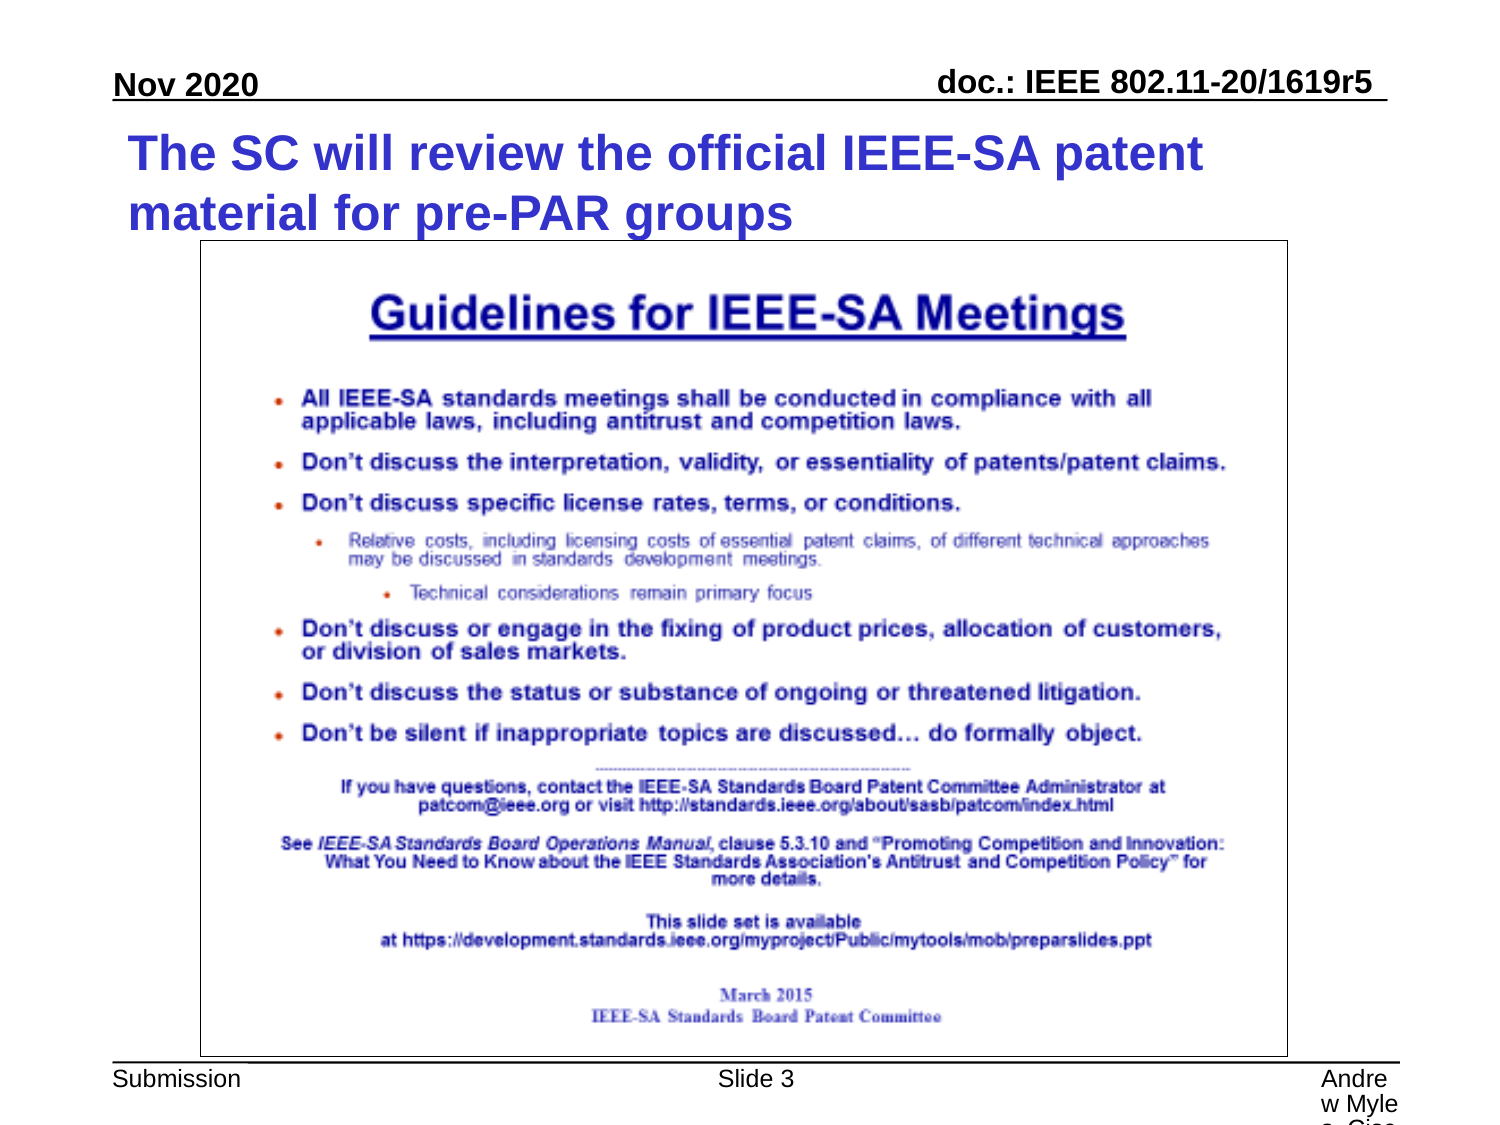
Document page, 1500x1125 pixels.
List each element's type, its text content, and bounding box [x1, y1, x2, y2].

slide_number Slide 3 [709, 1065, 803, 1093]
footer Andrew Myles, Cisco [1320, 1061, 1402, 1093]
title The SC will review the official IEEE-SA patent material for pre-PAR groups [112, 112, 1388, 288]
picture [199, 240, 1288, 1057]
